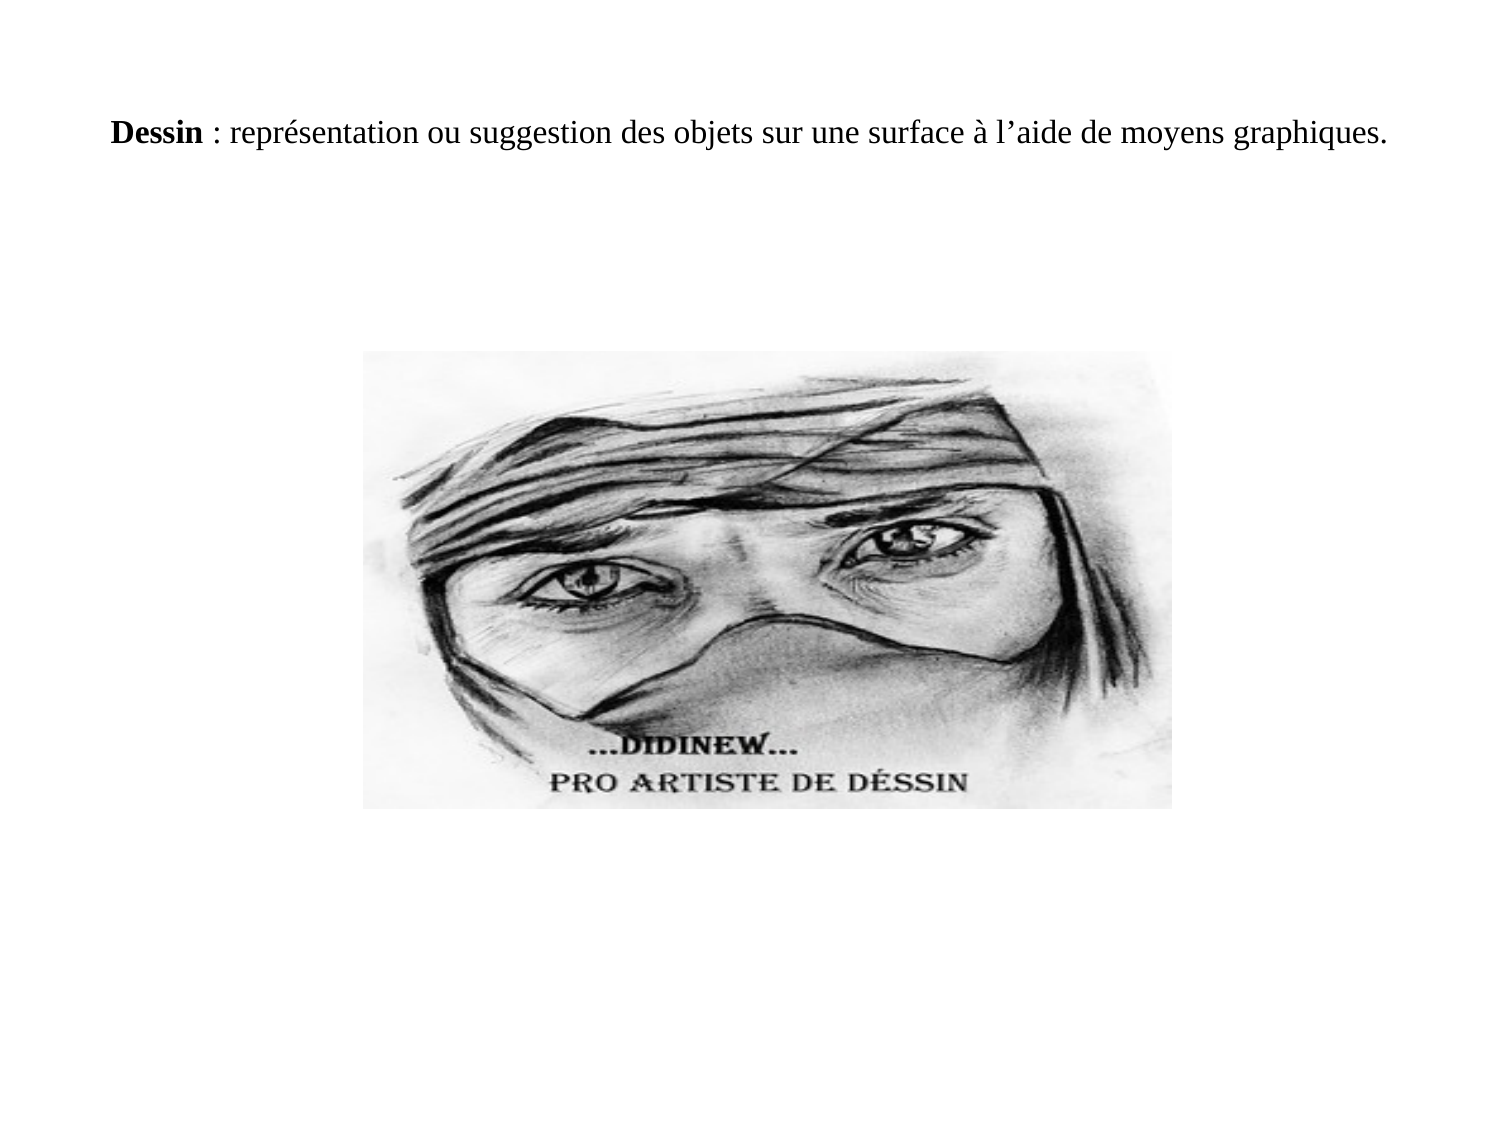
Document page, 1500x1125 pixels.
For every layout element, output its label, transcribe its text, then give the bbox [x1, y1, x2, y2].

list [362, 351, 1173, 809]
title Dessin : représentation ou suggestion des objets sur une surface à l’aide de moyens graphiques. [75, 45, 1425, 233]
